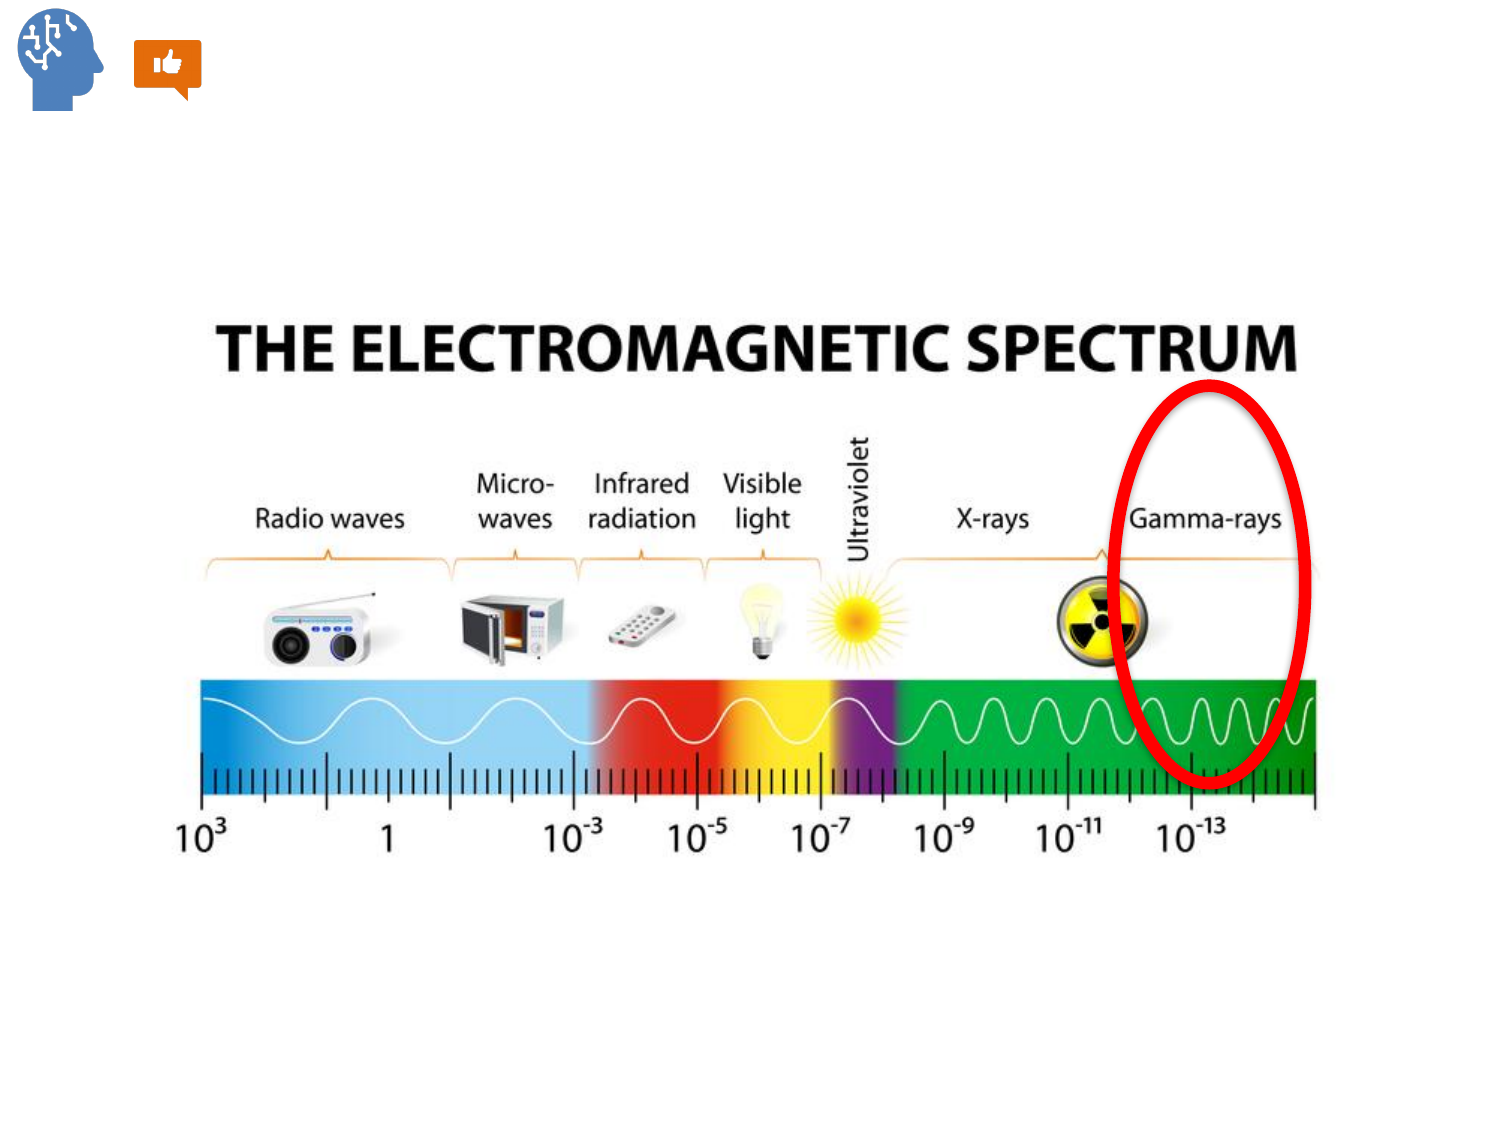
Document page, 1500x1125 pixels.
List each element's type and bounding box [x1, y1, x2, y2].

text_box [0, 0, 115, 121]
picture [160, 254, 1358, 914]
picture [120, 23, 215, 118]
